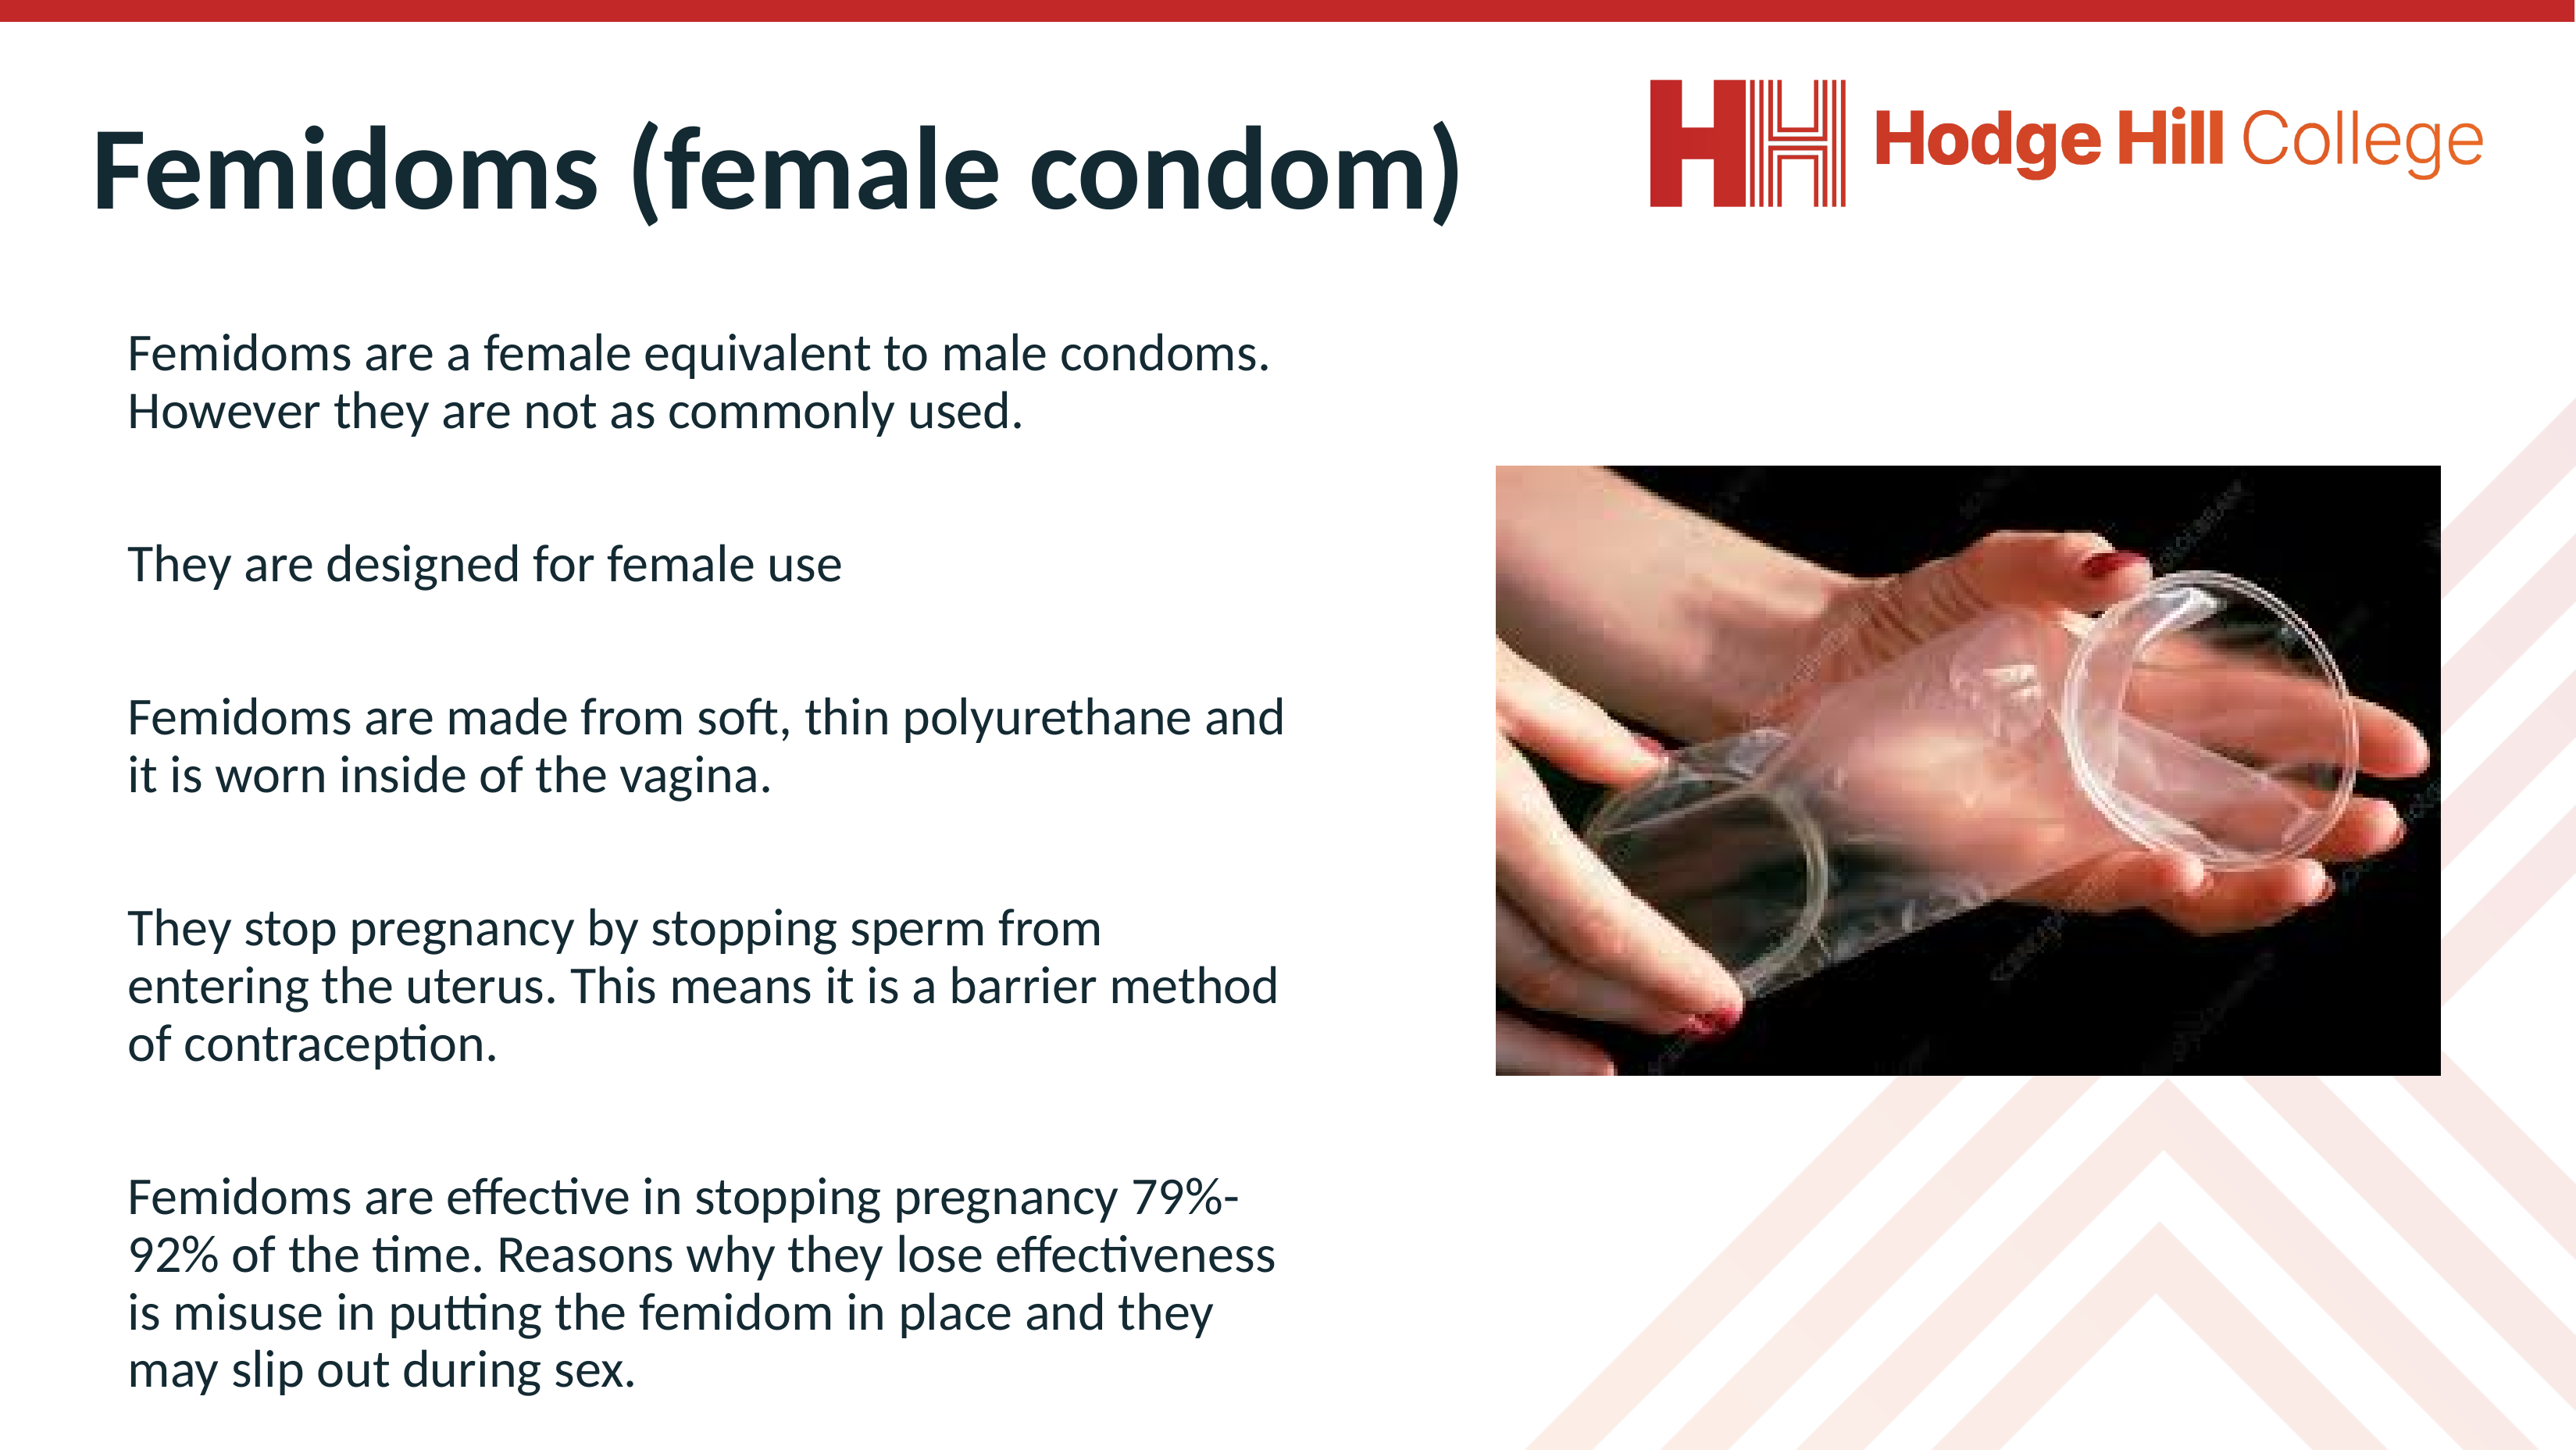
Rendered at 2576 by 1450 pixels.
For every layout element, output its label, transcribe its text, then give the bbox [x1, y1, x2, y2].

list Femidoms are a female equivalent to male condoms. However they are not as commonly used. They are designed for female use Femidoms are made from soft, thin polyurethane and it is worn inside of the vagina. They stop pregnancy by stopping sperm from entering the uterus. This means it is a barrier method of contraception. Femidoms are effective in stopping pregnancy 79%-92% of the time. Reasons why they lose effectiveness is misuse in putting the femidom in place and they may slip out during sex. [116, 318, 1308, 1417]
picture [0, 0, 2575, 22]
picture [1649, 79, 2484, 208]
title Femidoms (female condom) [79, 86, 1602, 256]
picture [1383, 255, 2576, 1450]
